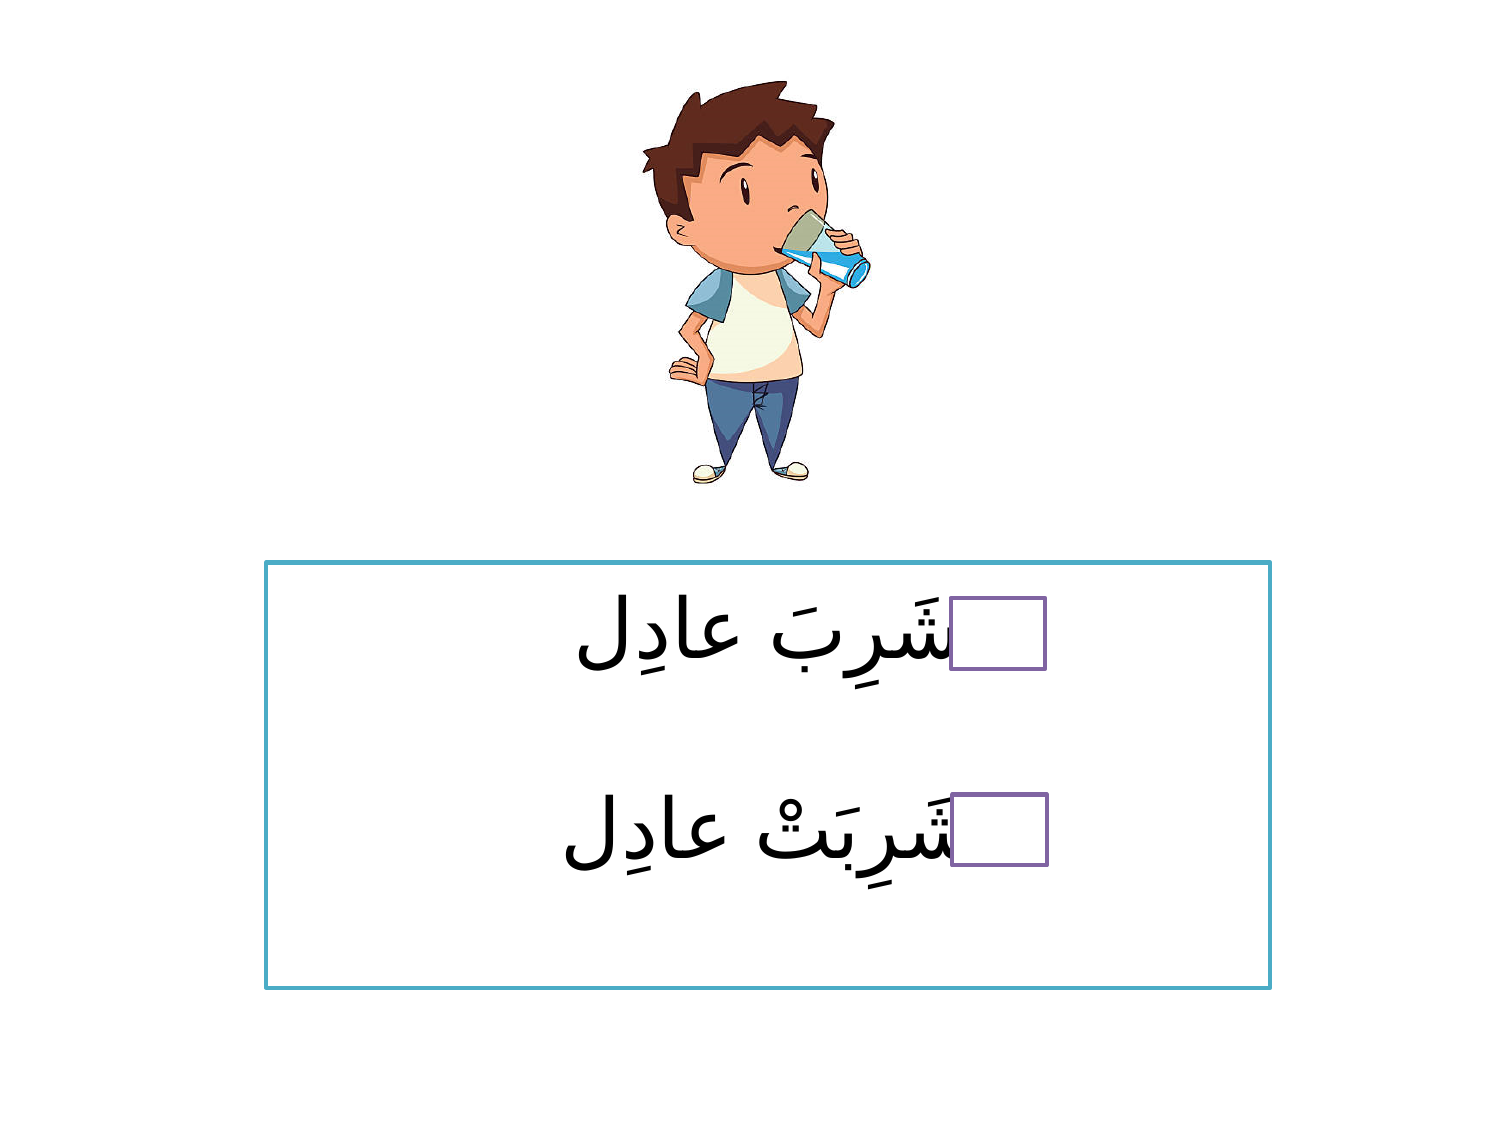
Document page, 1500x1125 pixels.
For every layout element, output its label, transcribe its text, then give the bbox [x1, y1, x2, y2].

text_box [949, 596, 1047, 671]
picture [492, 18, 1019, 545]
text_box [950, 792, 1049, 867]
text_box شَرِبَ عادِل شَرِبَتْ عادِل [264, 560, 1272, 990]
